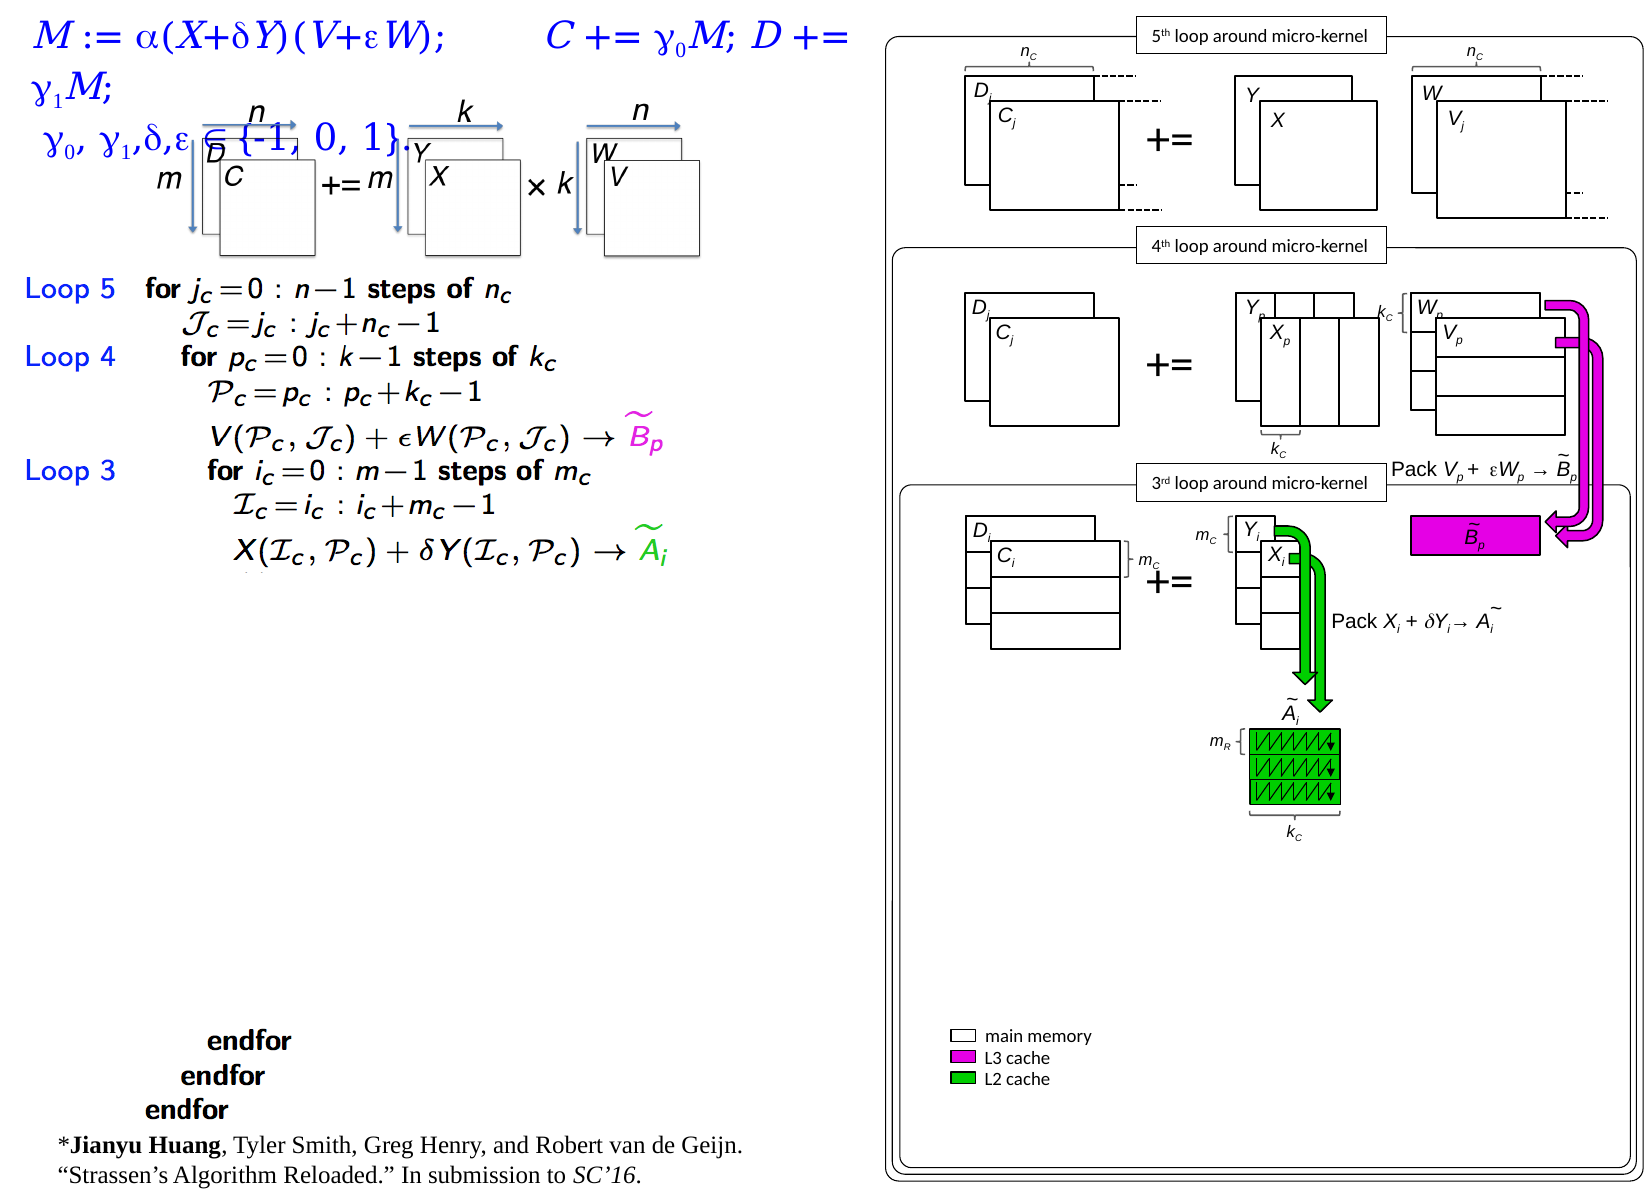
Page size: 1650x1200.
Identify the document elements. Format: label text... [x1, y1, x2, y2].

picture [17, 264, 837, 1130]
text_box *Jianyu Huang, Tyler Smith, Greg Henry, and Robert van de Geijn. “Strassen’s Algorithm Reloaded.” In submission to SC’16. [42, 1120, 875, 1200]
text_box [982, 93, 1609, 219]
picture [147, 85, 703, 261]
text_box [885, 15, 1644, 1182]
text_box M := a(X+dY)(V+eW); C += g0M; D += g1M; g0, g1,d,e  {-1, 0, 1}. [16, 3, 904, 172]
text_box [957, 68, 1584, 194]
